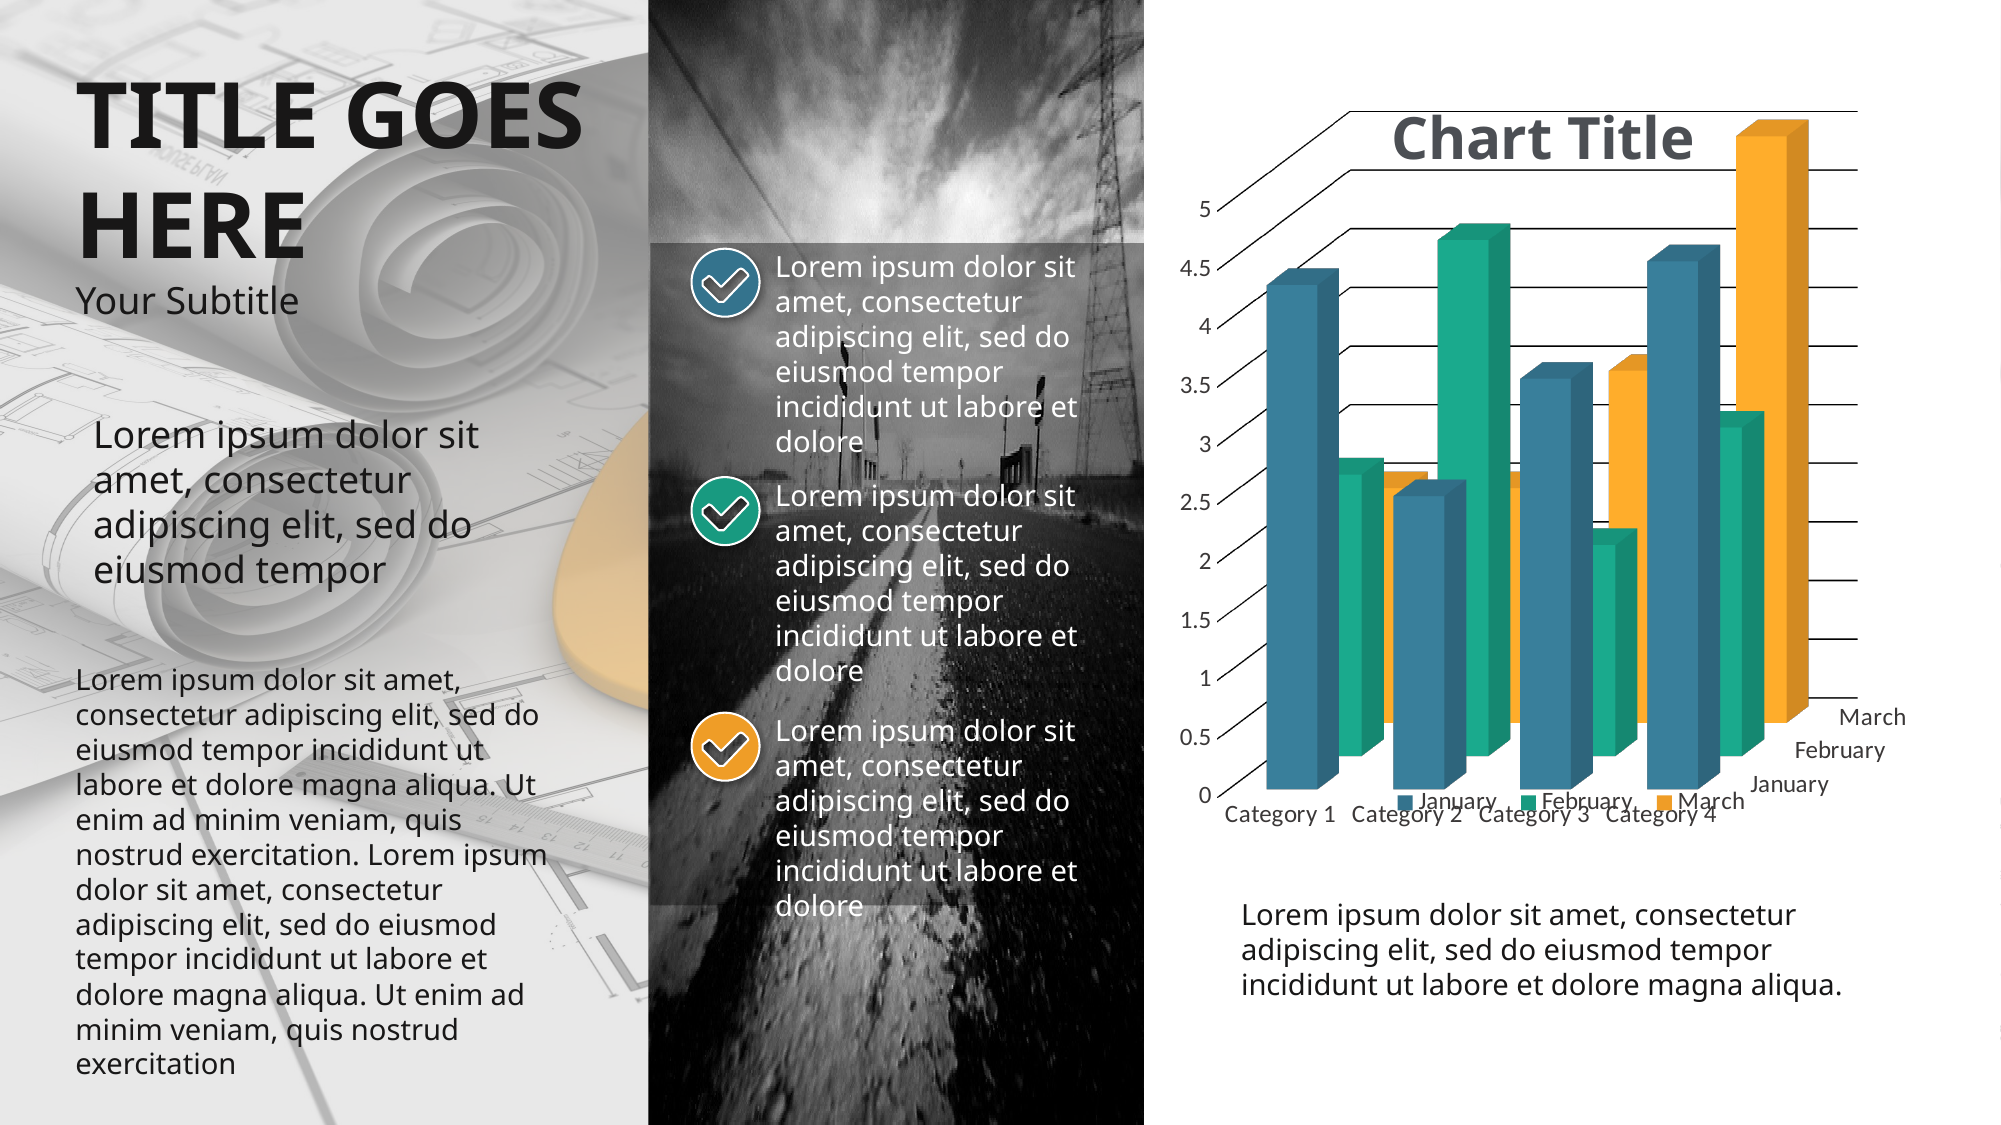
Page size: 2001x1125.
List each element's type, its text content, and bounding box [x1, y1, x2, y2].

text_box Lorem ipsum dolor sit amet, consectetur adipiscing elit, sed do eiusmod tempor incididunt ut labore et dolore magna aliqua. [1226, 906, 1909, 1009]
text_box [1143, 0, 2000, 1125]
text_box Lorem ipsum dolor sit amet, consectetur adipiscing elit, sed do eiusmod tempor incididunt ut labore et dolore [775, 248, 1121, 459]
text_box Lorem ipsum dolor sit amet, consectetur adipiscing elit, sed do eiusmod tempor [78, 404, 604, 599]
text_box Lorem ipsum dolor sit amet, consectetur adipiscing elit, sed do eiusmod tempor incididunt ut labore et dolore [775, 477, 1121, 687]
chart [1159, 10, 1975, 906]
text_box TITLE GOES HERE Your Subtitle [60, 49, 649, 330]
text_box [647, 0, 1143, 242]
text_box [691, 477, 760, 546]
text_box [691, 248, 760, 317]
text_box Lorem ipsum dolor sit amet, consectetur adipiscing elit, sed do eiusmod tempor incididunt ut labore et dolore [775, 712, 1121, 923]
text_box [691, 712, 760, 781]
text_box [647, 330, 1143, 1125]
text_box [649, 242, 1143, 907]
text_box Lorem ipsum dolor sit amet, consectetur adipiscing elit, sed do eiusmod tempor incididunt ut labore et dolore magna aliqua. Ut enim ad minim veniam, quis nostrud exercitation. Lorem ipsum dolor sit amet, consectetur adipiscing elit, sed do eiusmod tempor incididunt ut labore et dolore magna aliqua. Ut enim ad minim veniam, quis nostrud exercitation [60, 653, 586, 1125]
